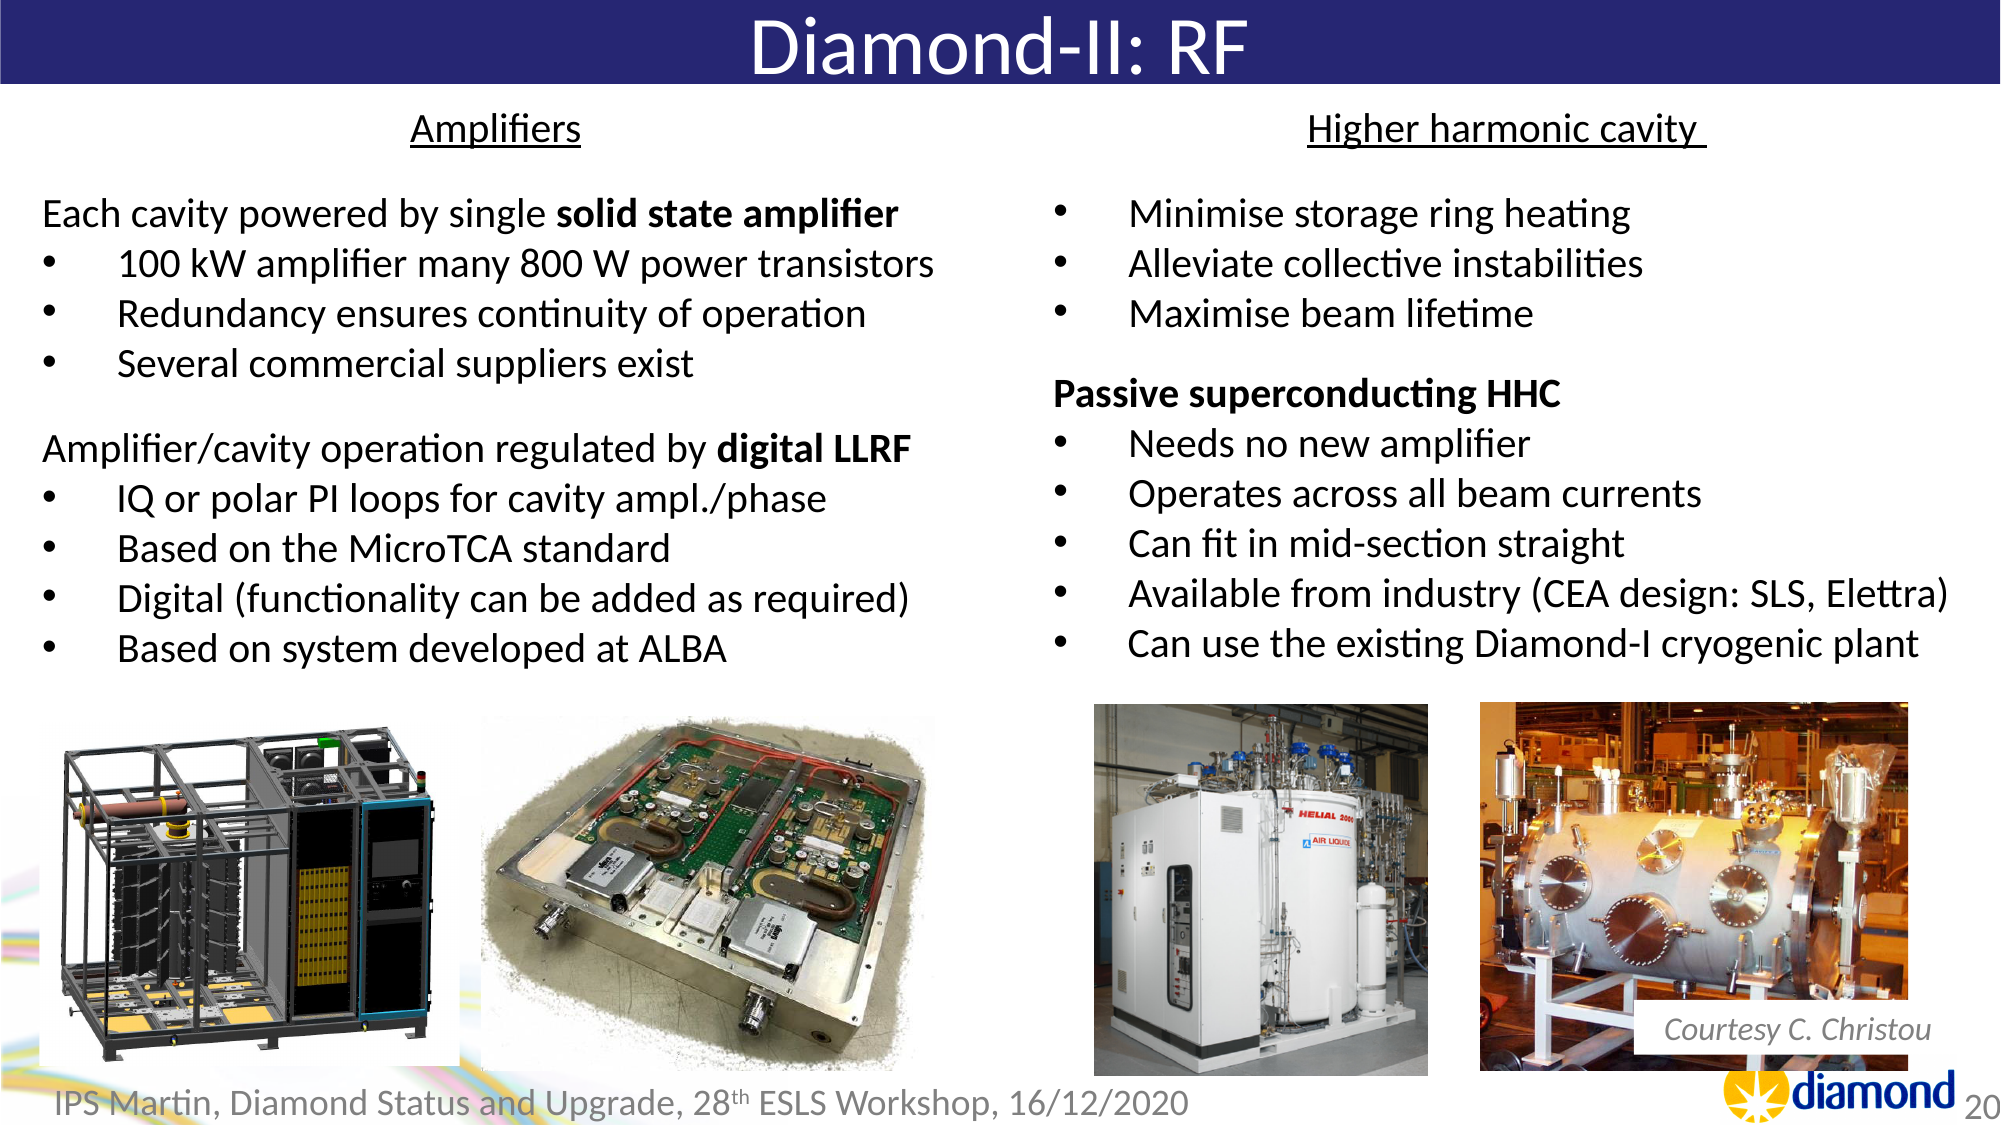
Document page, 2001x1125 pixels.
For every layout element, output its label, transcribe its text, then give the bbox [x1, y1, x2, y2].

picture [1479, 702, 1957, 1125]
slide_number 20 [1949, 1074, 2000, 1125]
text_box Higher harmonic cavity Minimise storage ring heating Alleviate collective instabilities Maximise beam lifetime Passive superconducting HHC Needs no new amplifier Operates across all beam currents Can fit in mid-section straight Available from industry (CEA design: SLS, Elettra) Can use the existing Diamond-I cryogenic plant [1038, 93, 1976, 674]
text_box Amplifiers Each cavity powered by single solid state amplifier 100 kW amplifier many 800 W power transistors Redundancy ensures continuity of operation Several commercial suppliers exist Amplifier/cavity operation regulated by digital LLRF IQ or polar PI loops for cavity ampl./phase Based on the MicroTCA standard Digital (functionality can be added as required) Based on system developed at ALBA [27, 93, 965, 679]
picture [1094, 704, 1428, 1076]
text_box Courtesy C. Christou [1913, 999, 1947, 1055]
footer IPS Martin, Diamond Status and Upgrade, 28th ESLS Workshop, 16/12/2020 [39, 1070, 1583, 1125]
title Diamond-II: RF [39, 0, 1961, 102]
picture [1, 715, 935, 1125]
